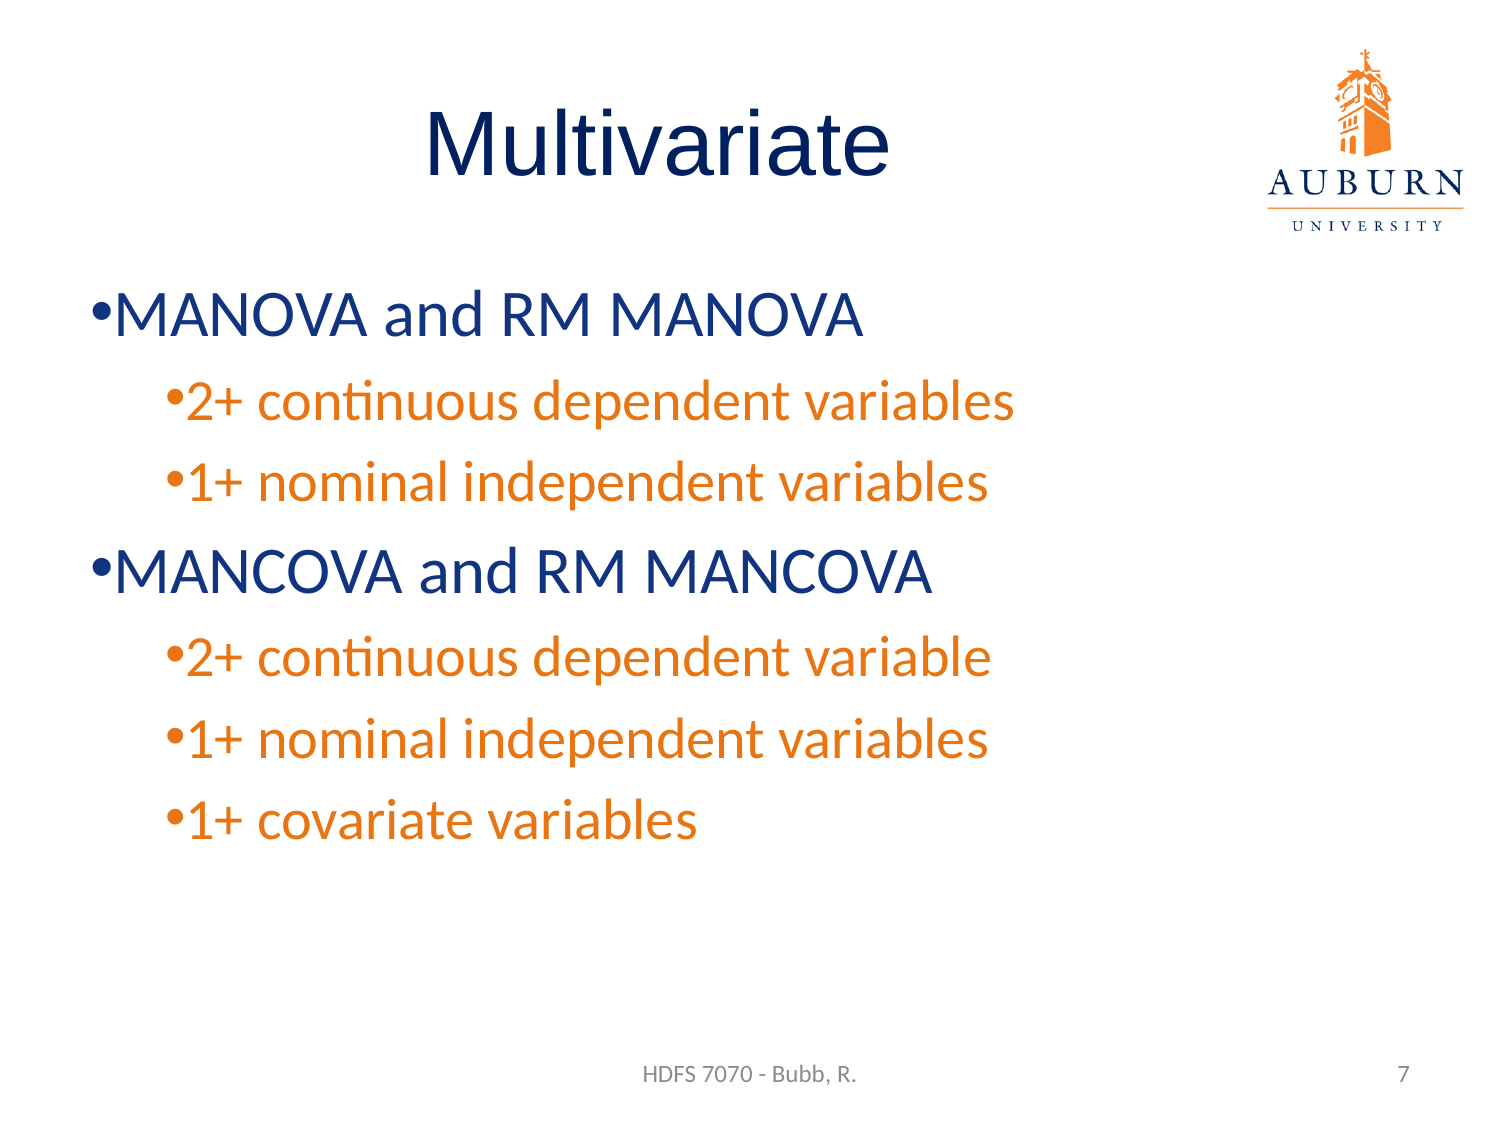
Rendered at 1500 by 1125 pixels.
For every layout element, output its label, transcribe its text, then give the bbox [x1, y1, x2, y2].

footer HDFS 7070 - Bubb, R. [512, 1042, 988, 1103]
title Multivariate [75, 45, 1243, 233]
picture [1262, 49, 1468, 238]
list MANOVA and RM MANOVA 2+ continuous dependent variables 1+ nominal independent variables MANCOVA and RM MANCOVA 2+ continuous dependent variable 1+ nominal independent variables 1+ covariate variables [75, 262, 1463, 1025]
slide_number 7 [1074, 1042, 1425, 1103]
